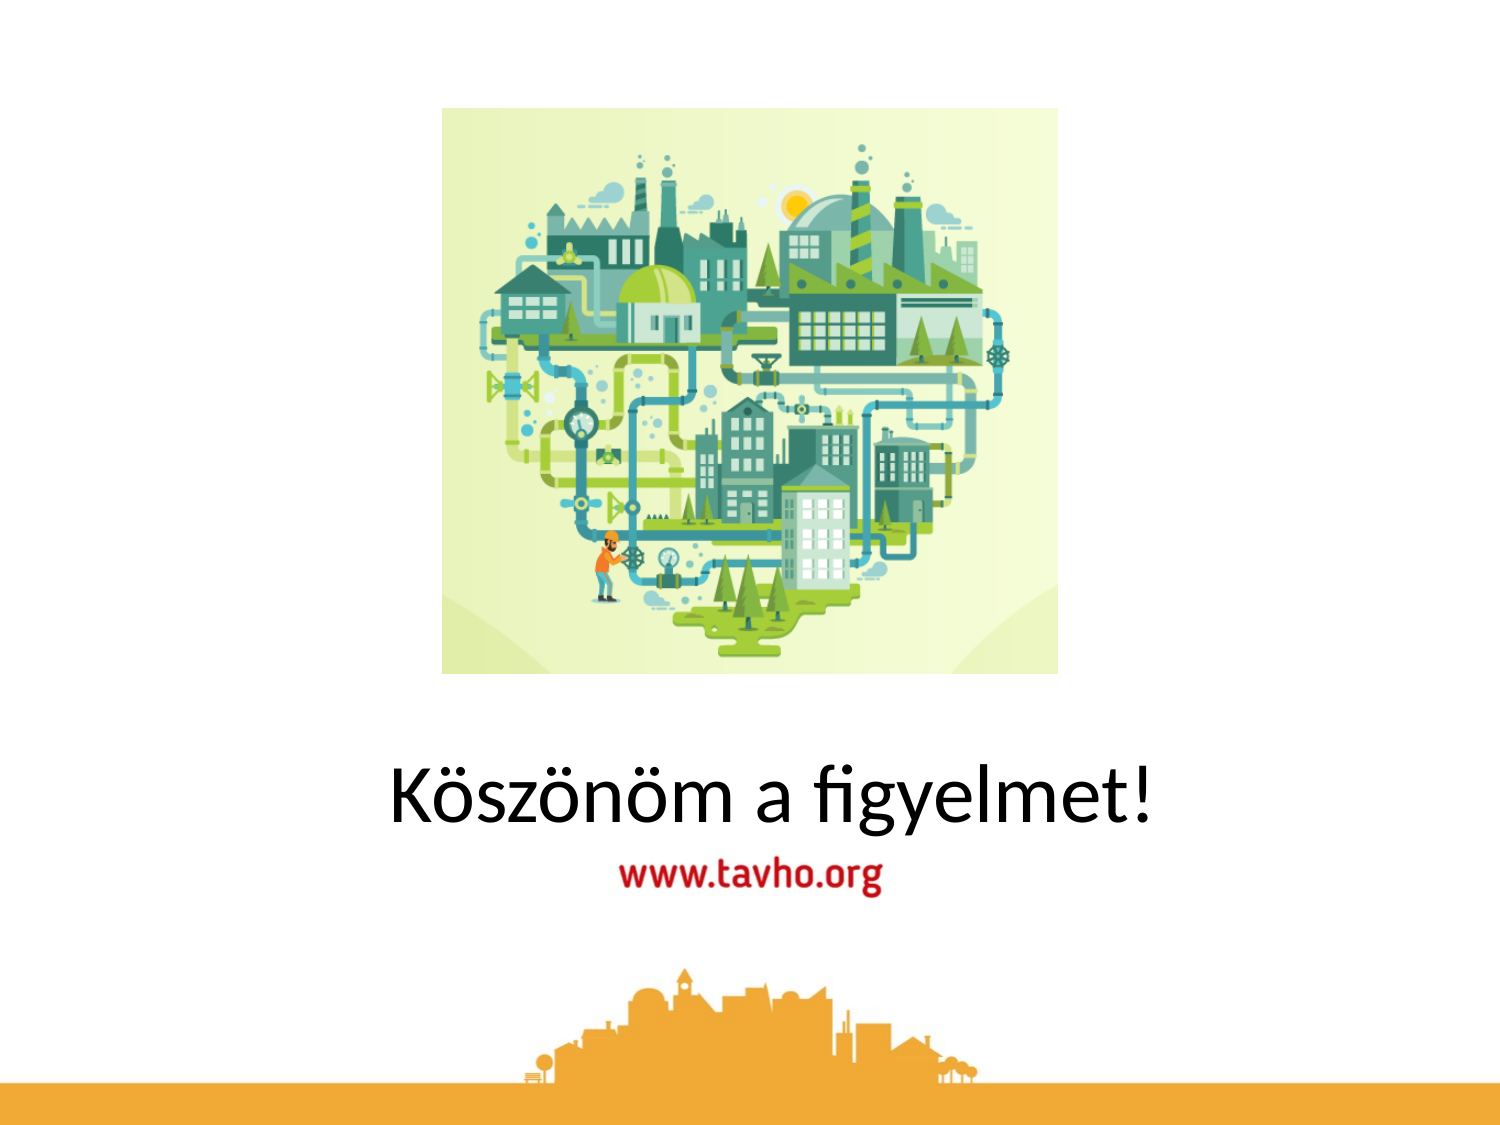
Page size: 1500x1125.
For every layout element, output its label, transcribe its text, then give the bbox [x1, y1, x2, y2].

title Köszönöm a figyelmet! [135, 668, 1411, 910]
picture [0, 0, 1500, 1125]
